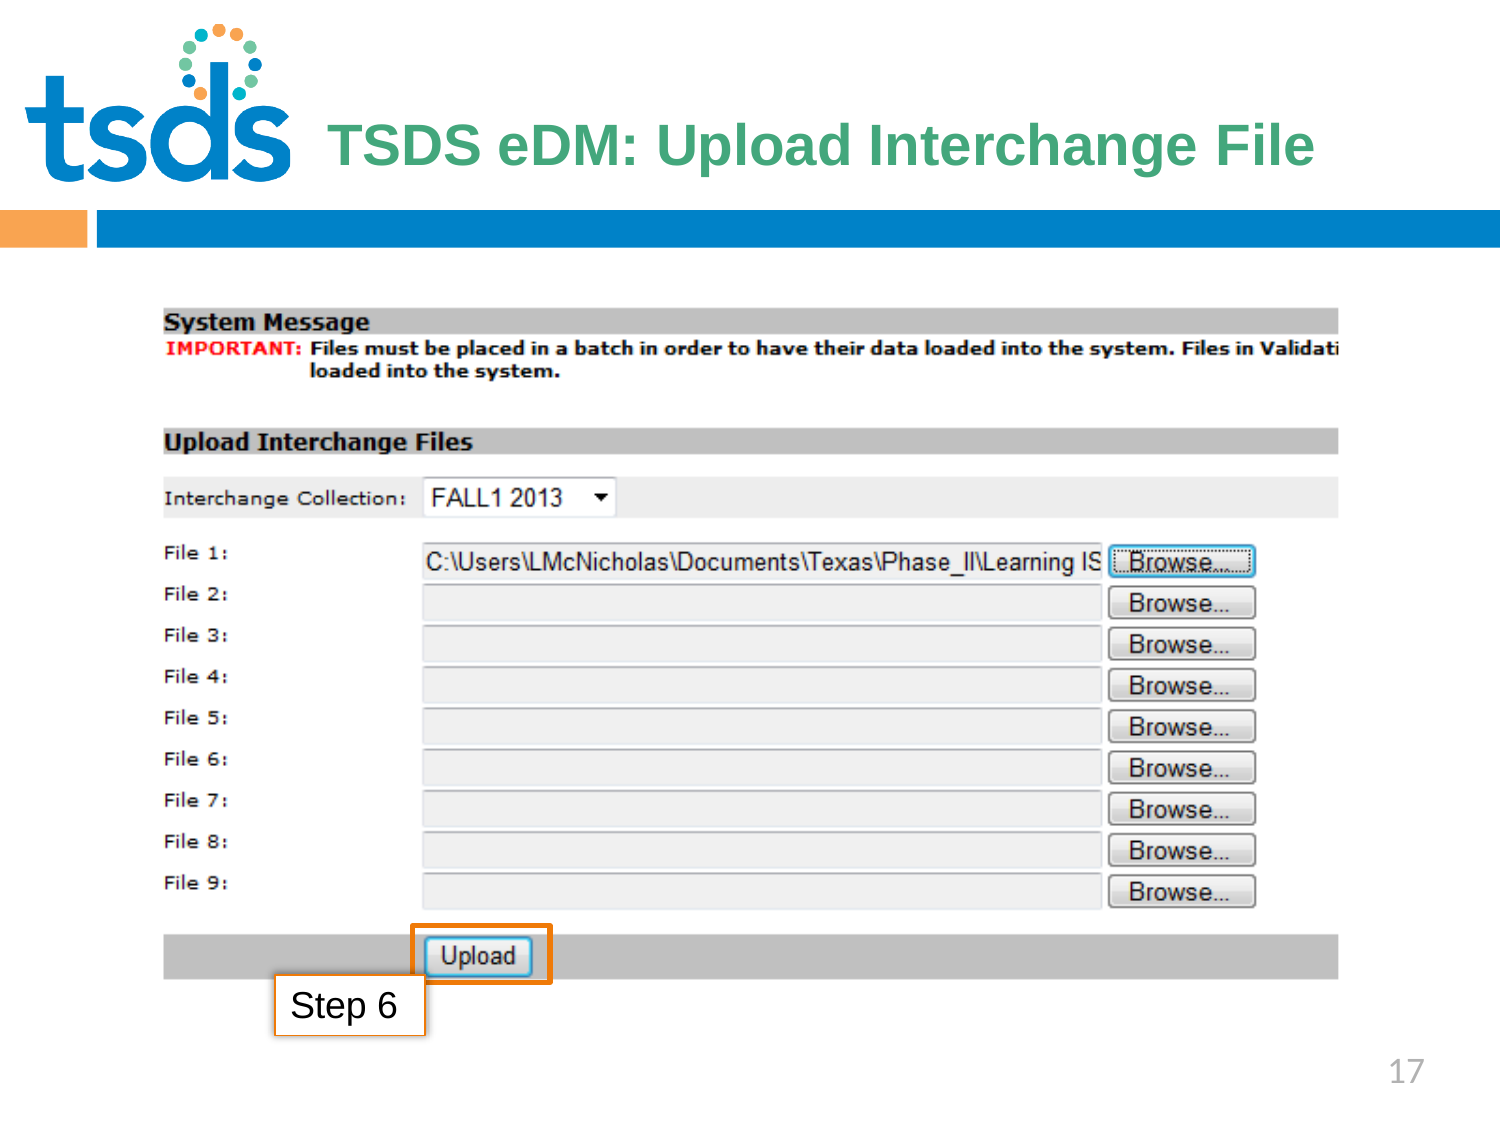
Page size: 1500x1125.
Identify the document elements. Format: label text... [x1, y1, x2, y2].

text_box Step 6 [287, 981, 401, 1027]
text_box [312, 0, 1500, 201]
text_box [149, 299, 1339, 991]
text_box [274, 975, 425, 1036]
slide_number 17 [1080, 1046, 1425, 1103]
text_box [261, 963, 438, 1048]
text_box [412, 925, 551, 983]
title TSDS eDM: Upload Interchange File [94, 107, 1406, 296]
text_box [24, 24, 291, 191]
